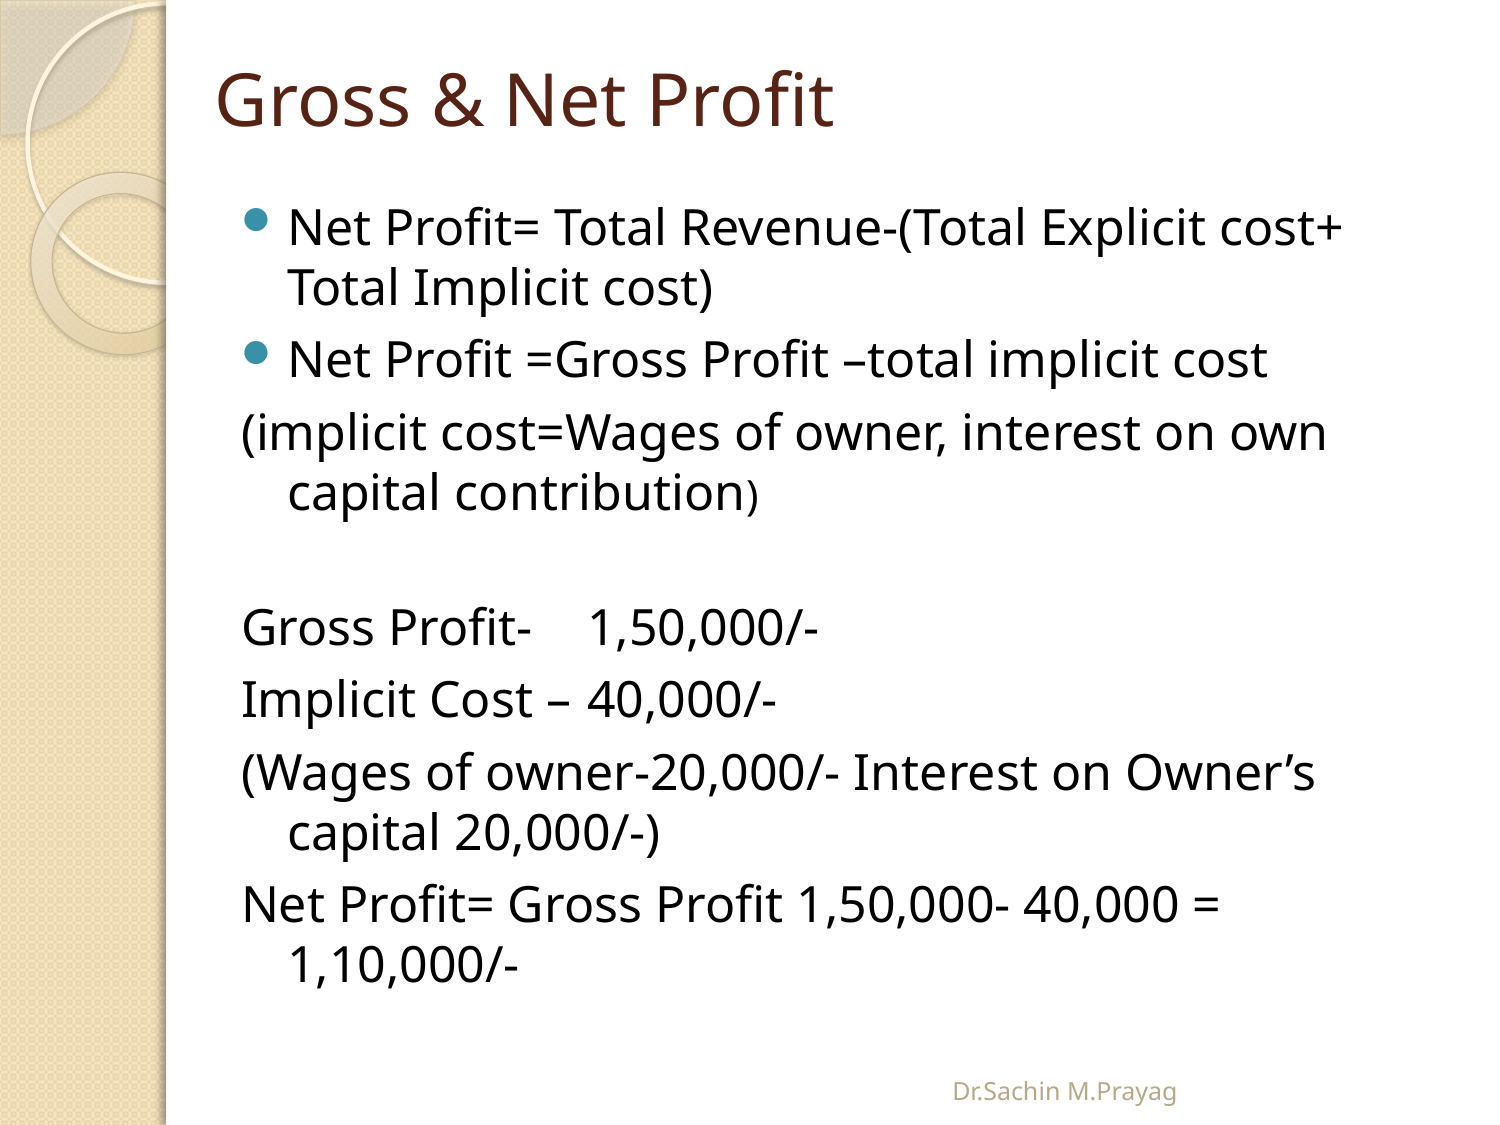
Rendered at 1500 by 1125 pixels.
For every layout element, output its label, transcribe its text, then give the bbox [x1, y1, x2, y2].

title Gross & Net Profit [200, 45, 963, 150]
list Net Profit= Total Revenue-(Total Explicit cost+ Total Implicit cost) Net Profit =Gross Profit –total implicit cost (implicit cost=Wages of owner, interest on own capital contribution) Gross Profit- 1,50,000/- Implicit Cost – 40,000/- (Wages of owner-20,000/- Interest on Owner’s capital 20,000/-) Net Profit= Gross Profit 1,50,000- 40,000 = 1,10,000/- [212, 187, 1438, 1026]
footer Dr.Sachin M.Prayag [937, 1034, 1413, 1113]
